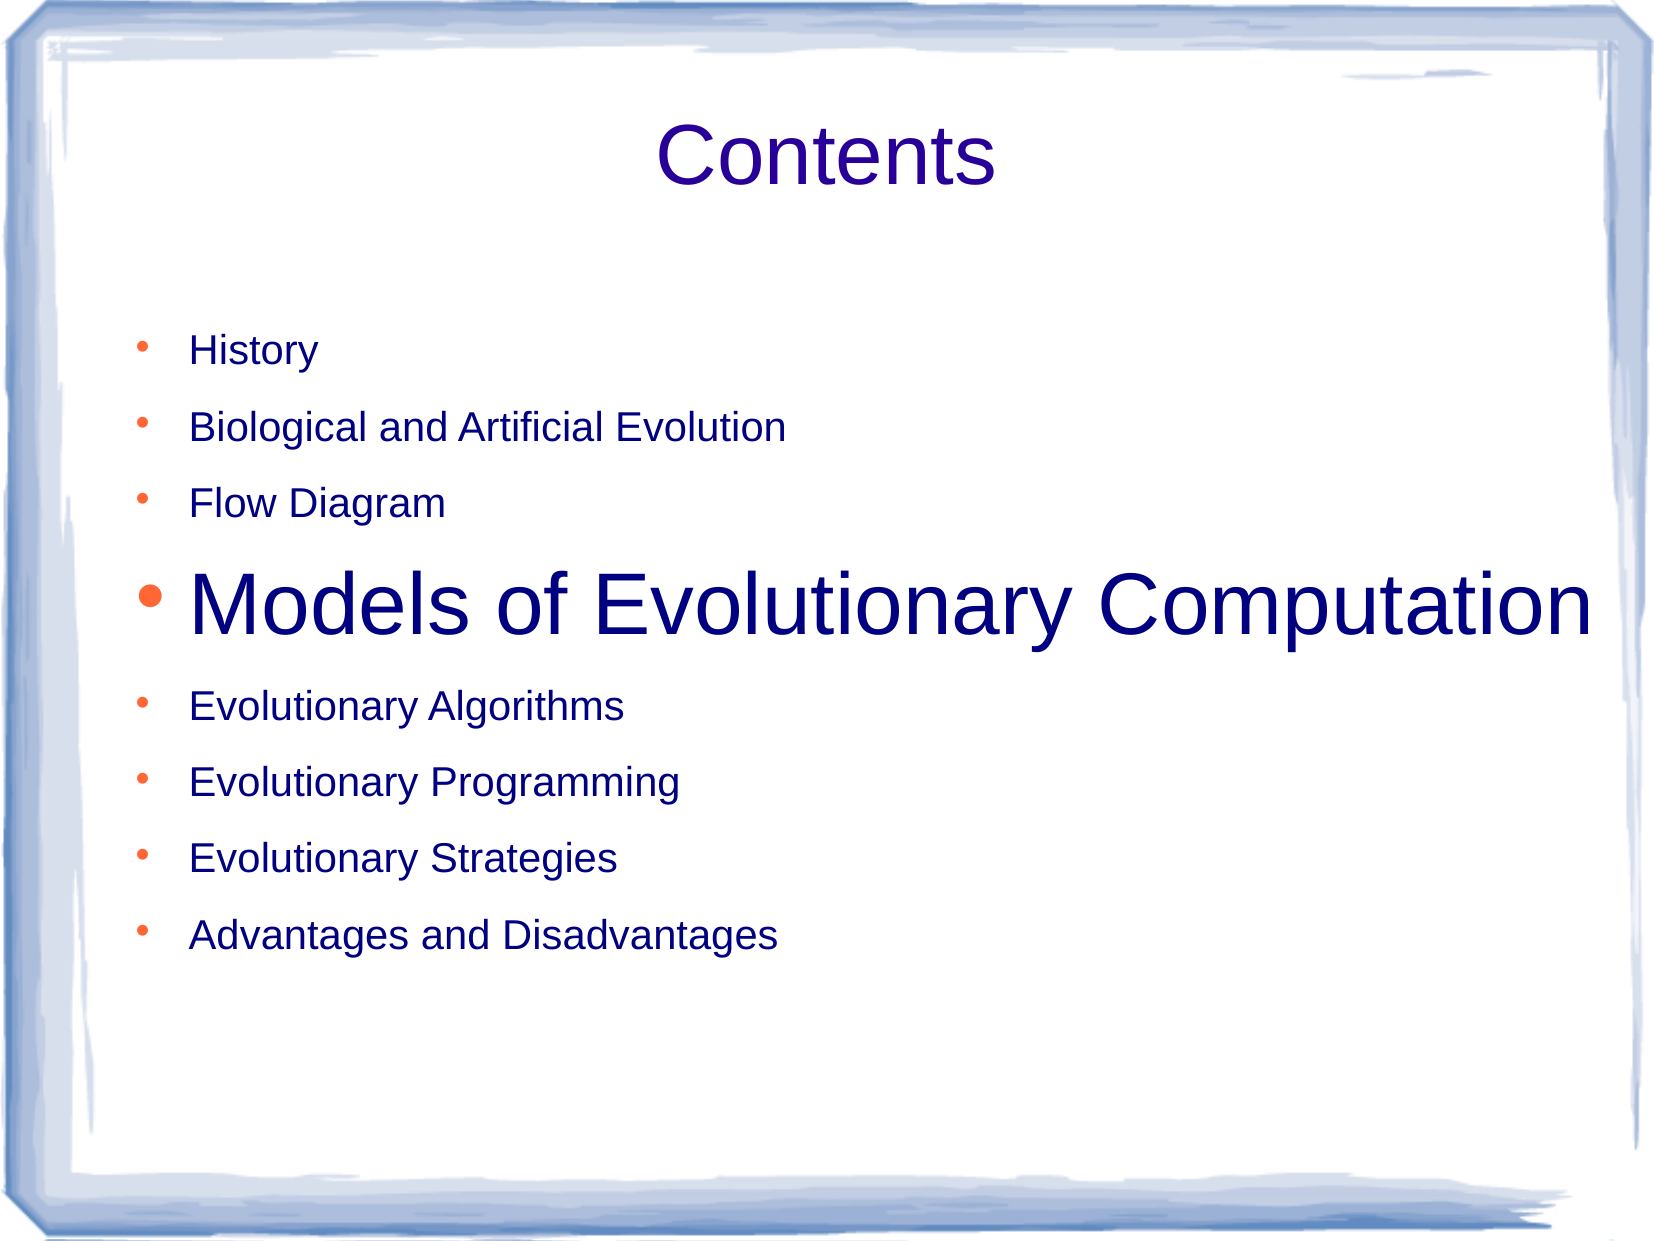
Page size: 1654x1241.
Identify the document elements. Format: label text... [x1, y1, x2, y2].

title Contents [82, 49, 1571, 257]
picture [0, 0, 1654, 1241]
list History Biological and Artificial Evolution Flow Diagram Models of Evolutionary Computation Evolutionary Algorithms Evolutionary Programming Evolutionary Strategies Advantages and Disadvantages [118, 324, 1654, 1004]
